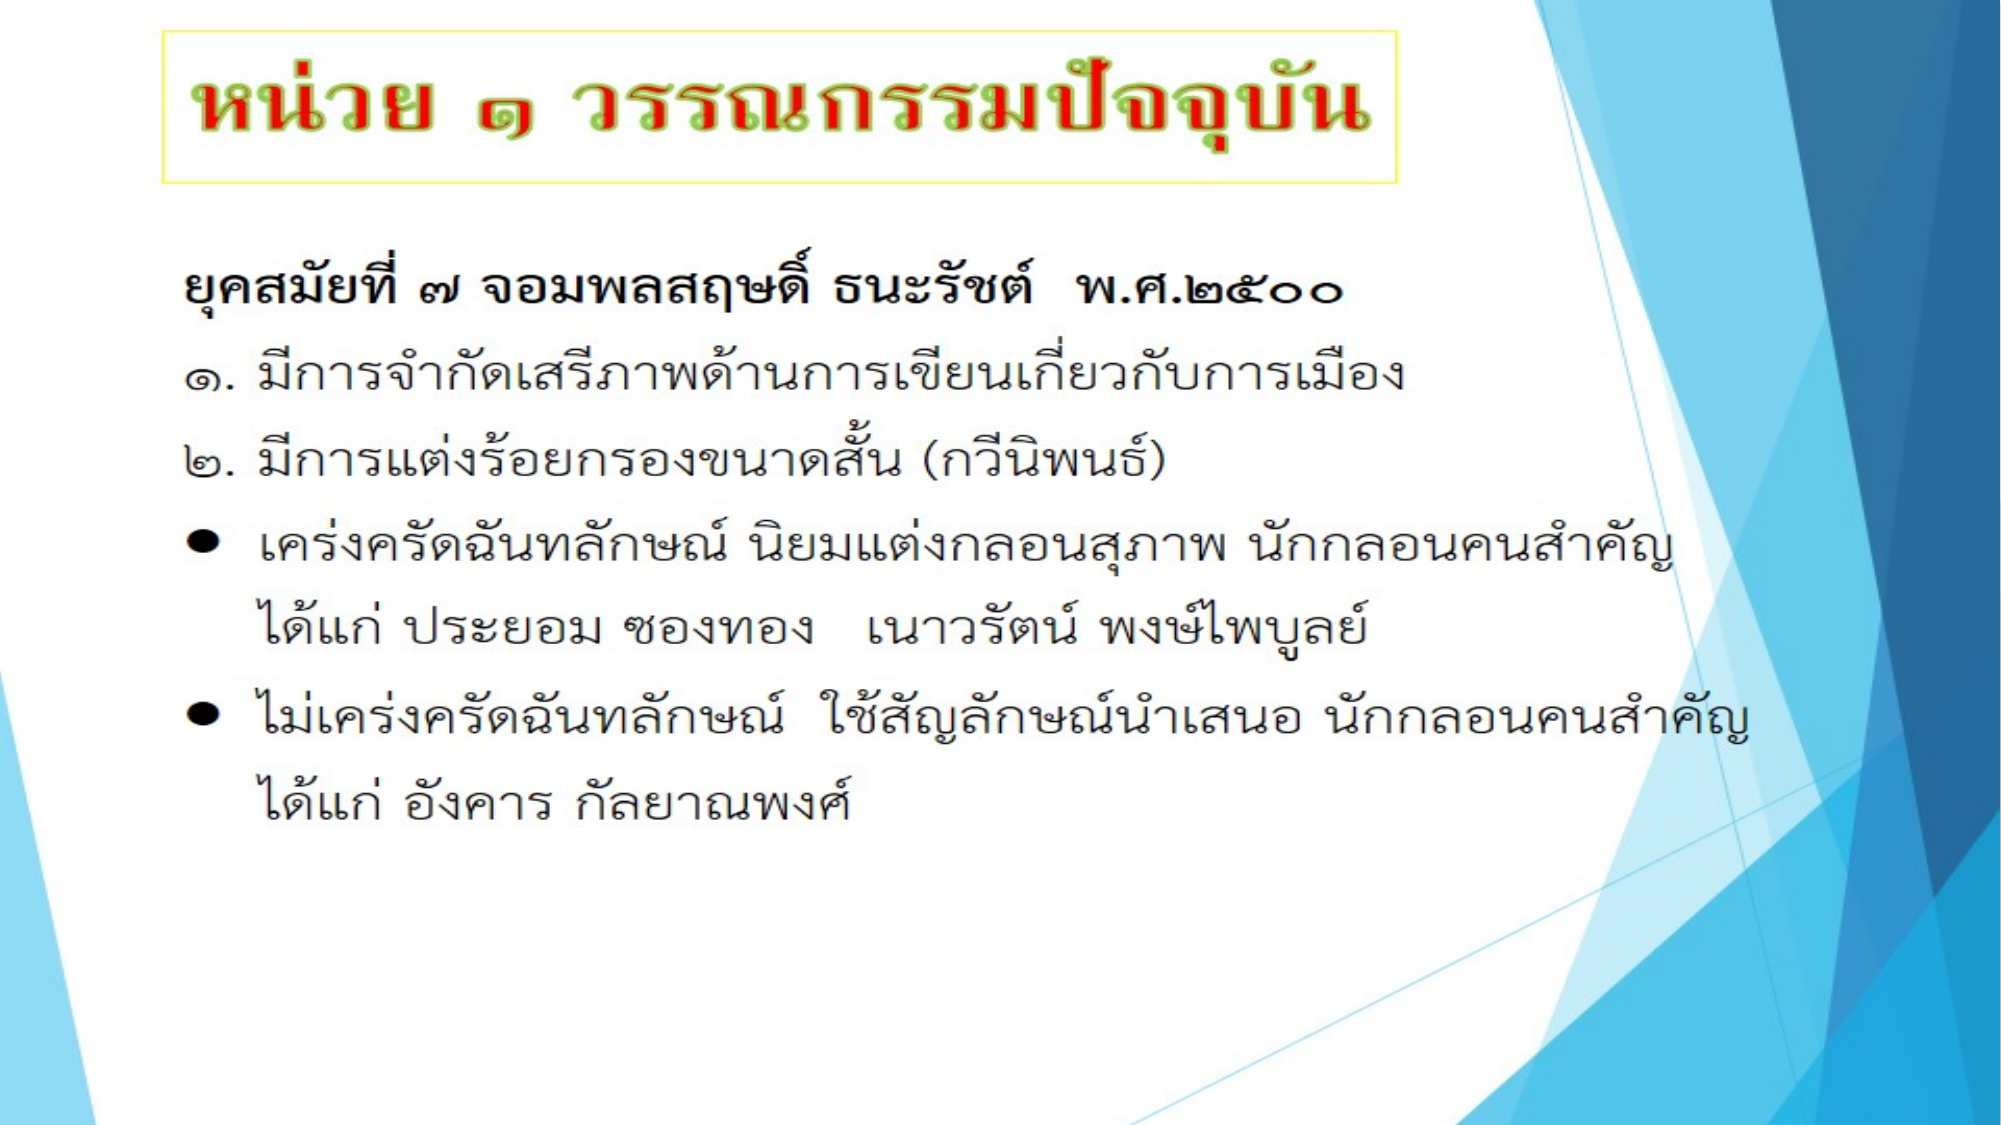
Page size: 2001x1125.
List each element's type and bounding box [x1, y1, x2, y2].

list [0, 0, 2000, 1125]
